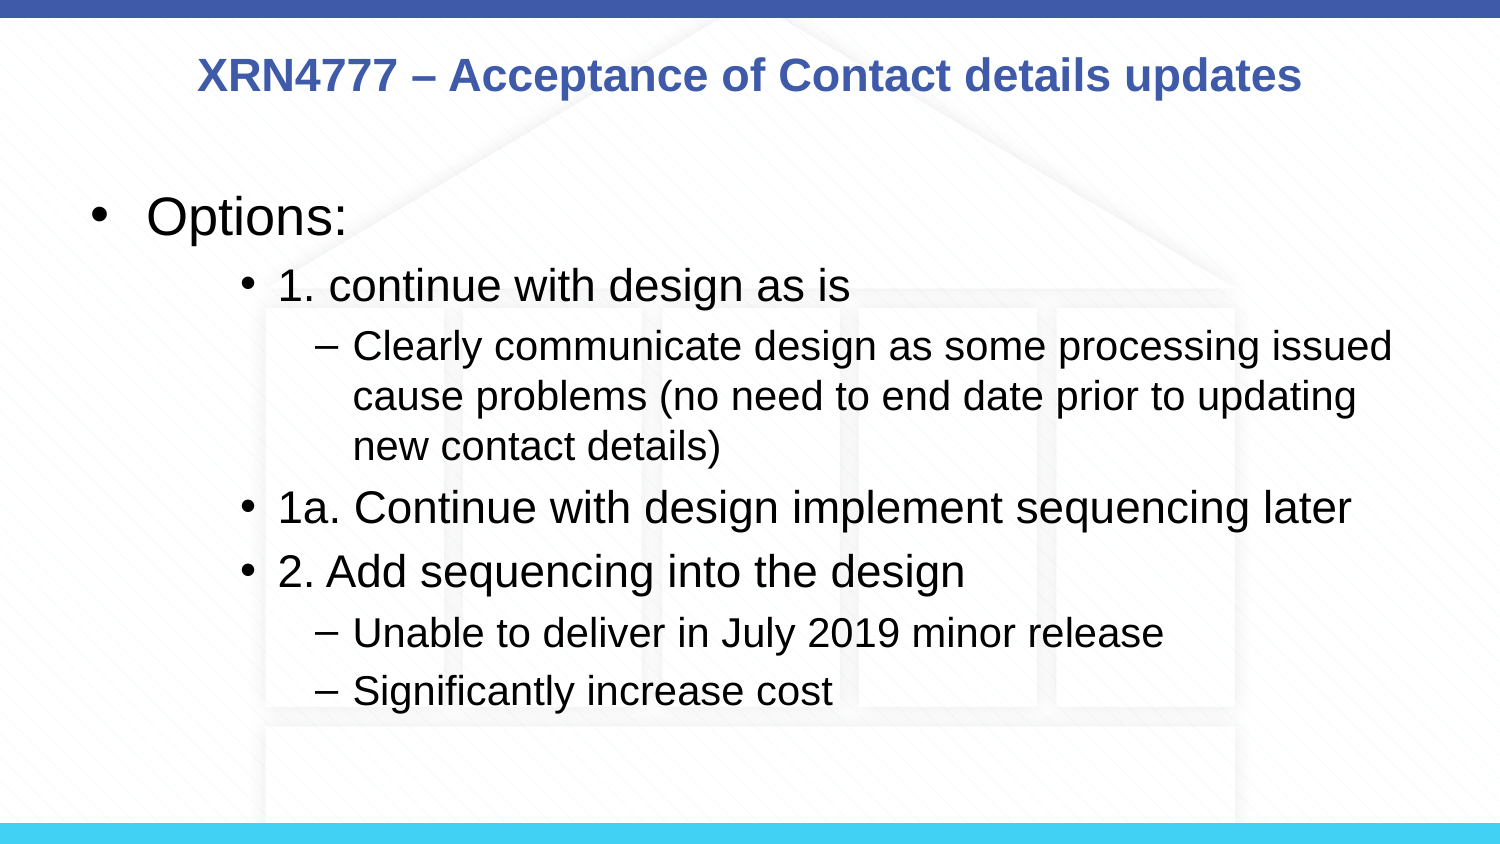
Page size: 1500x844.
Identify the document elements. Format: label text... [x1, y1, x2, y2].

picture [0, 0, 1500, 844]
title XRN4777 – Acceptance of Contact details updates [75, 20, 1425, 125]
list Options: 1. continue with design as is Clearly communicate design as some processing issued cause problems (no need to end date prior to updating new contact details) 1a. Continue with design implement sequencing later 2. Add sequencing into the design Unable to deliver in July 2019 minor release Significantly increase cost [75, 173, 1425, 777]
